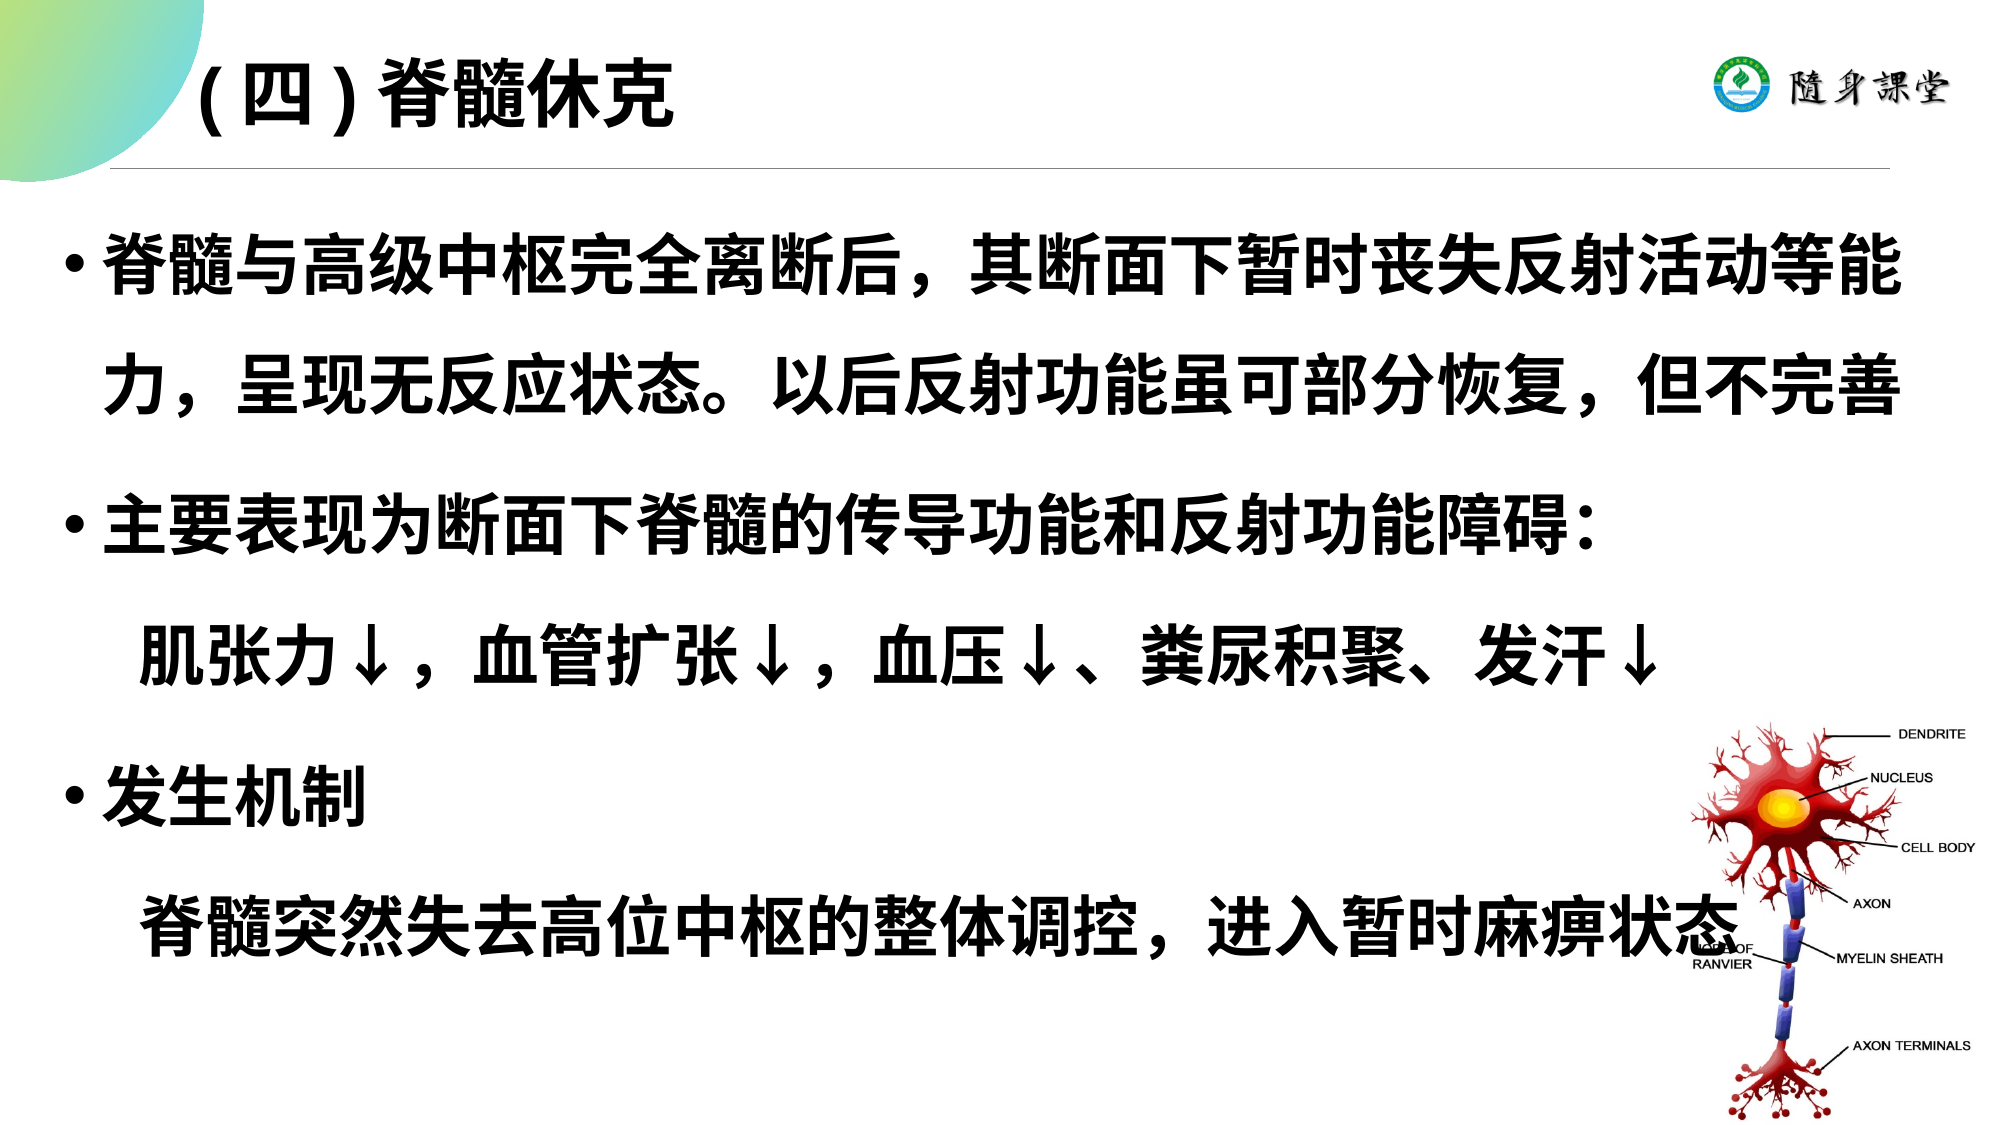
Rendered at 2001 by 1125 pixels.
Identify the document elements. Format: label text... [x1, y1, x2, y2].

list 脊髓与高级中枢完全离断后，其断面下暂时丧失反射活动等能力，呈现无反应状态。以后反射功能虽可部分恢复，但不完善 主要表现为断面下脊髓的传导功能和反射功能障碍： 肌张力↓，血管扩张↓，血压↓、粪尿积聚、发汗↓ 发生机制 脊髓突然失去高位中枢的整体调控，进入暂时麻痹状态 [48, 174, 1932, 1020]
title (四)脊髓休克 [182, 0, 1910, 146]
picture [1910, 45, 1954, 124]
picture [1676, 712, 2000, 1125]
